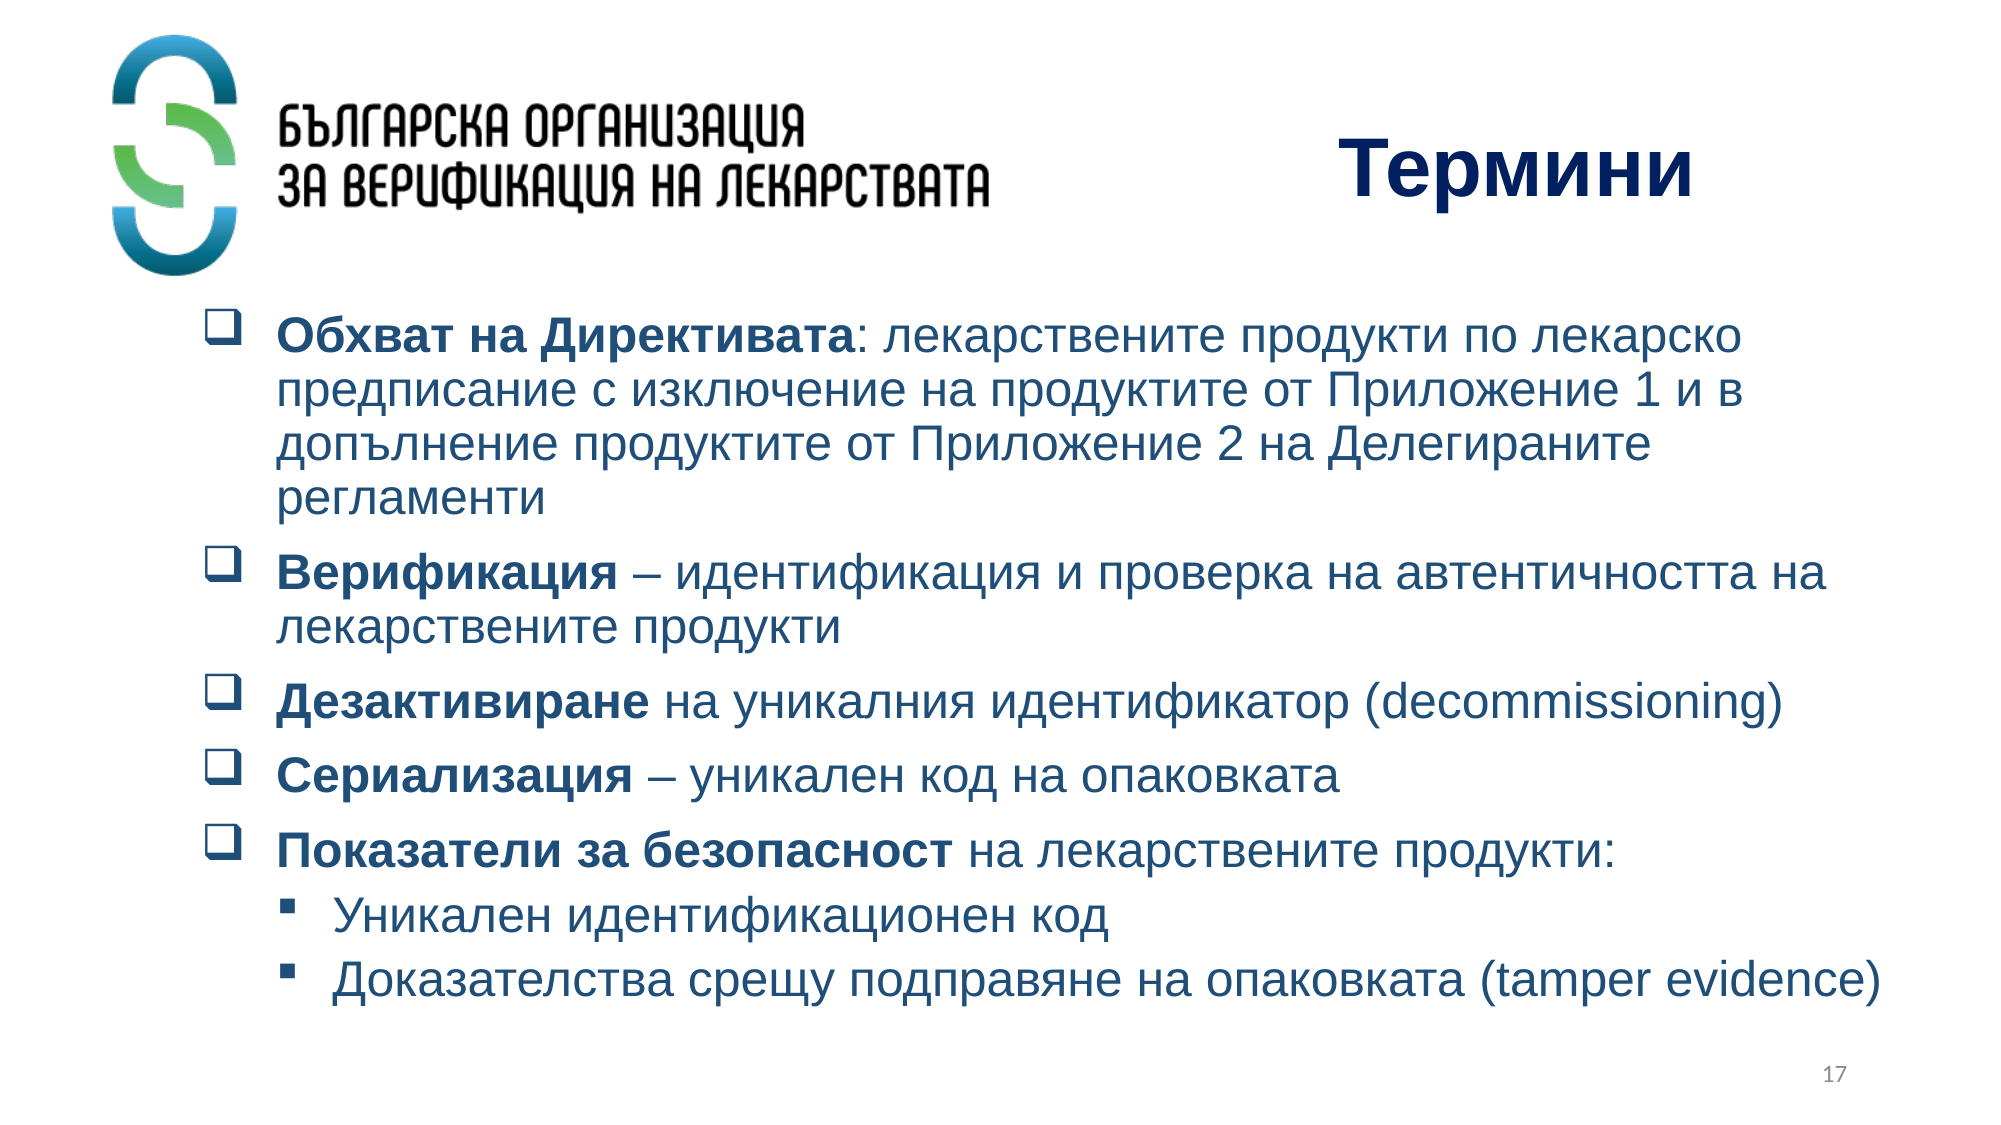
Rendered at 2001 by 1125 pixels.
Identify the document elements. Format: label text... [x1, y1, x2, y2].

text_box 17 [1412, 1042, 1863, 1103]
list Обхват на Директивата: лекарствените продукти по лекарско предписание с изключение на продуктите от Приложение 1 и в допълнение продуктите от Приложение 2 на Делегираните регламенти Верификация – идентификация и проверка на автентичността на лекарствените продукти Дезактивиране на уникалния идентификатор (decommissioning) Сериализация – уникален код на опаковката Показатели за безопасност на лекарствените продукти: Уникален идентификационен код Доказателства срещу подправяне на опаковката (tamper evidence) [186, 301, 1920, 1125]
picture [16, 0, 1084, 604]
title Термини [1084, 105, 1711, 235]
